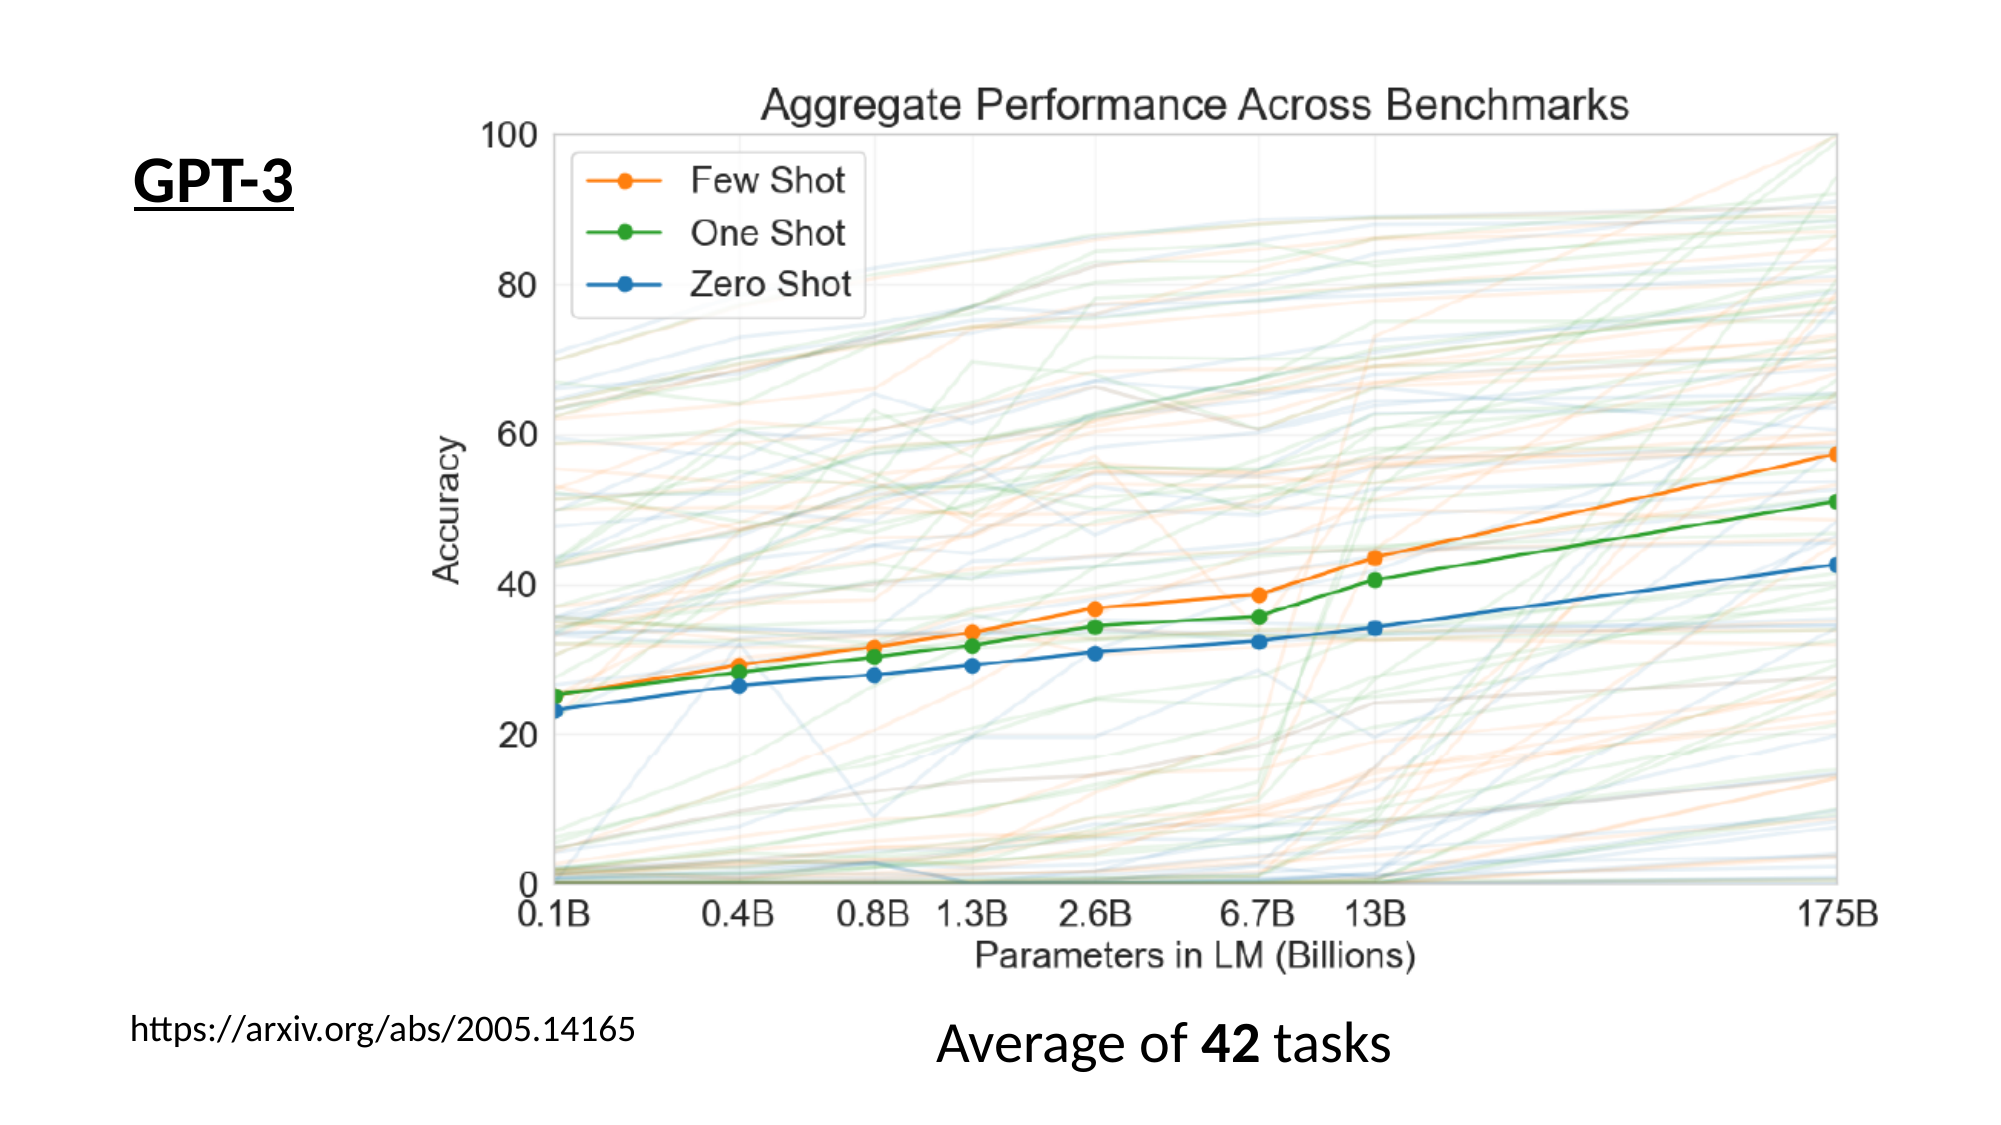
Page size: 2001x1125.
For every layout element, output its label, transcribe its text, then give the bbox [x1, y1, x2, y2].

text_box GPT-3 [65, 128, 363, 223]
text_box Average of 42 tasks [842, 996, 1486, 1082]
picture [431, 71, 1898, 984]
text_box https://arxiv.org/abs/2005.14165 [115, 996, 1115, 1057]
